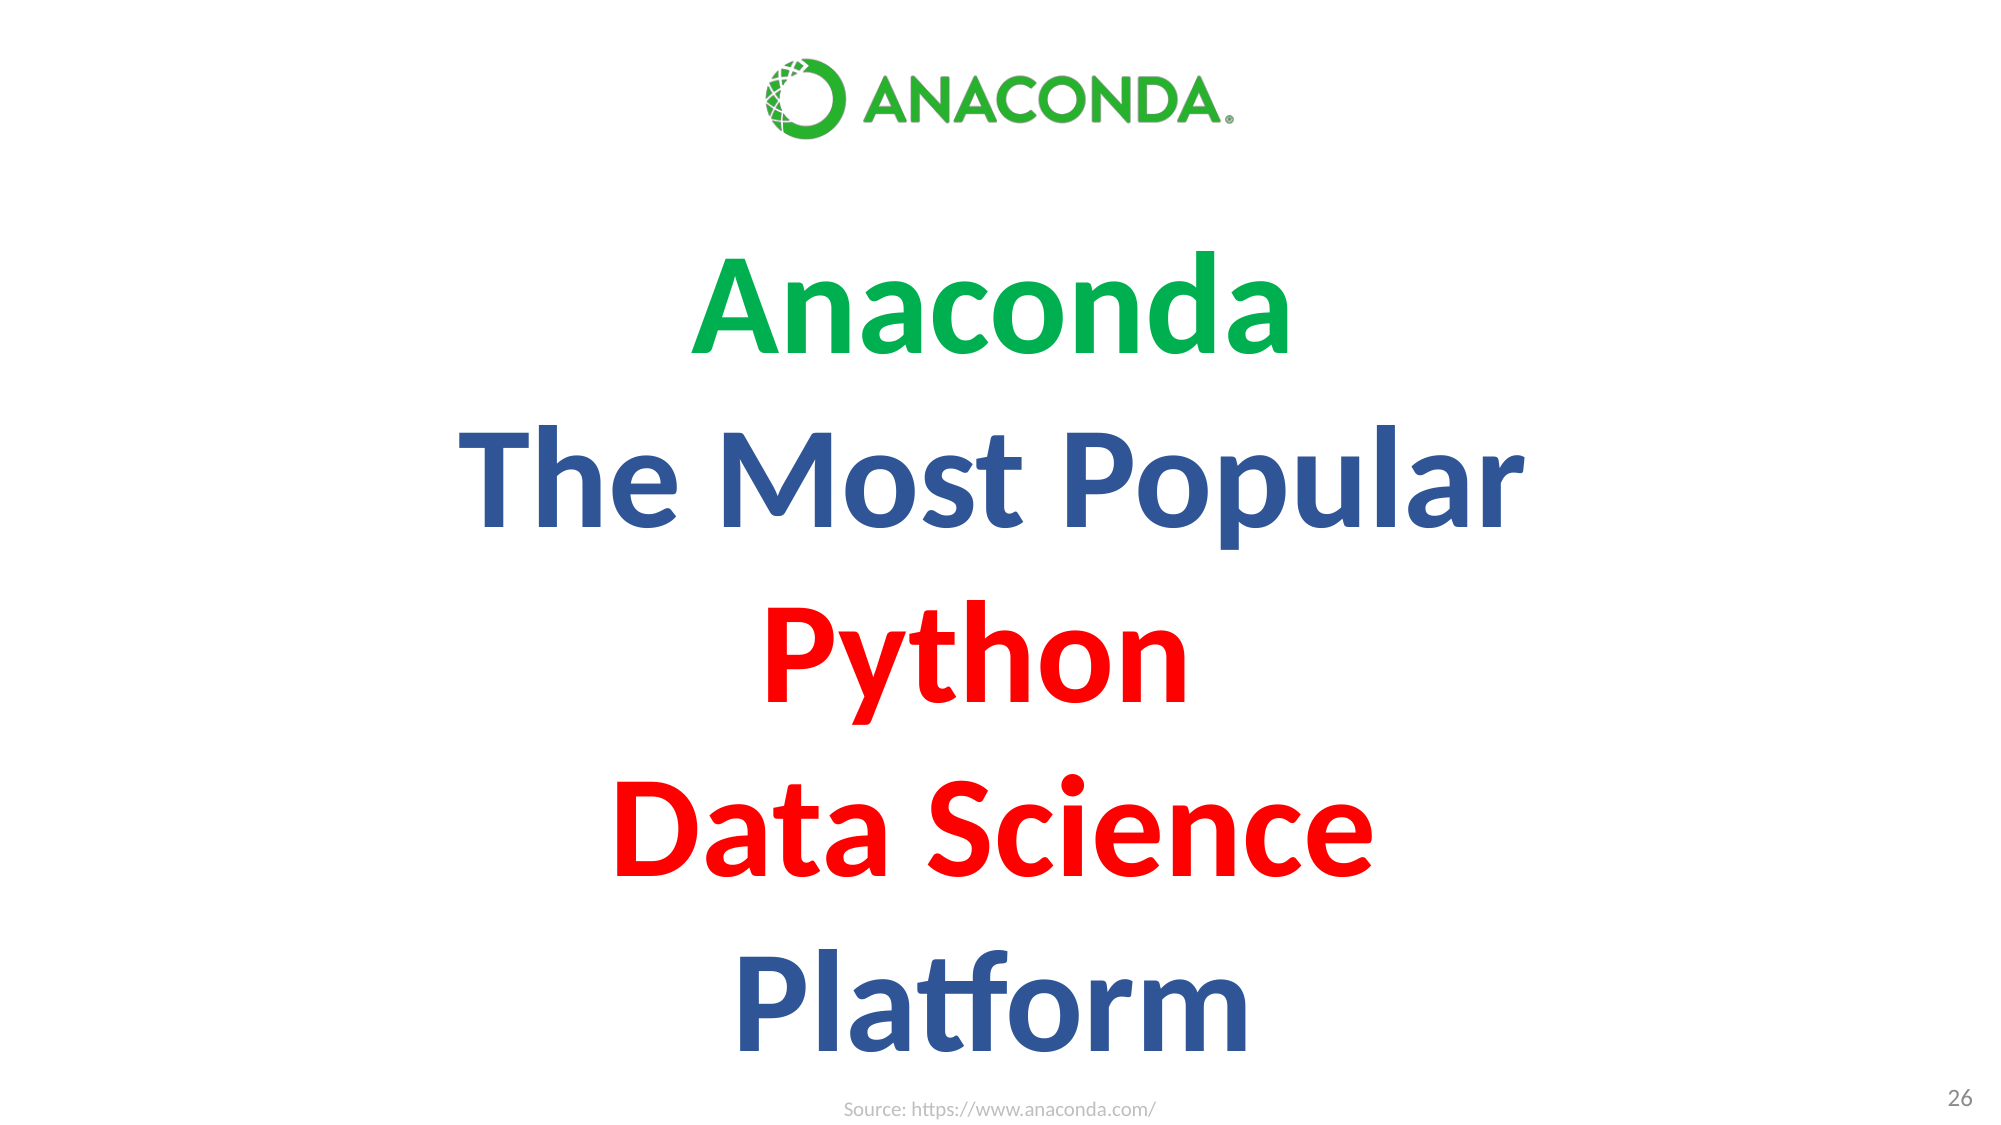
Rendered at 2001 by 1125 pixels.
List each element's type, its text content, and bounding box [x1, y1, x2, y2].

picture [759, 18, 1241, 181]
title Anaconda The Most Popular Python Data Science Platform [318, 199, 1669, 1089]
slide_number 26 [1830, 1076, 1989, 1116]
text_box Source: https://www.anaconda.com/ [828, 1088, 1172, 1125]
